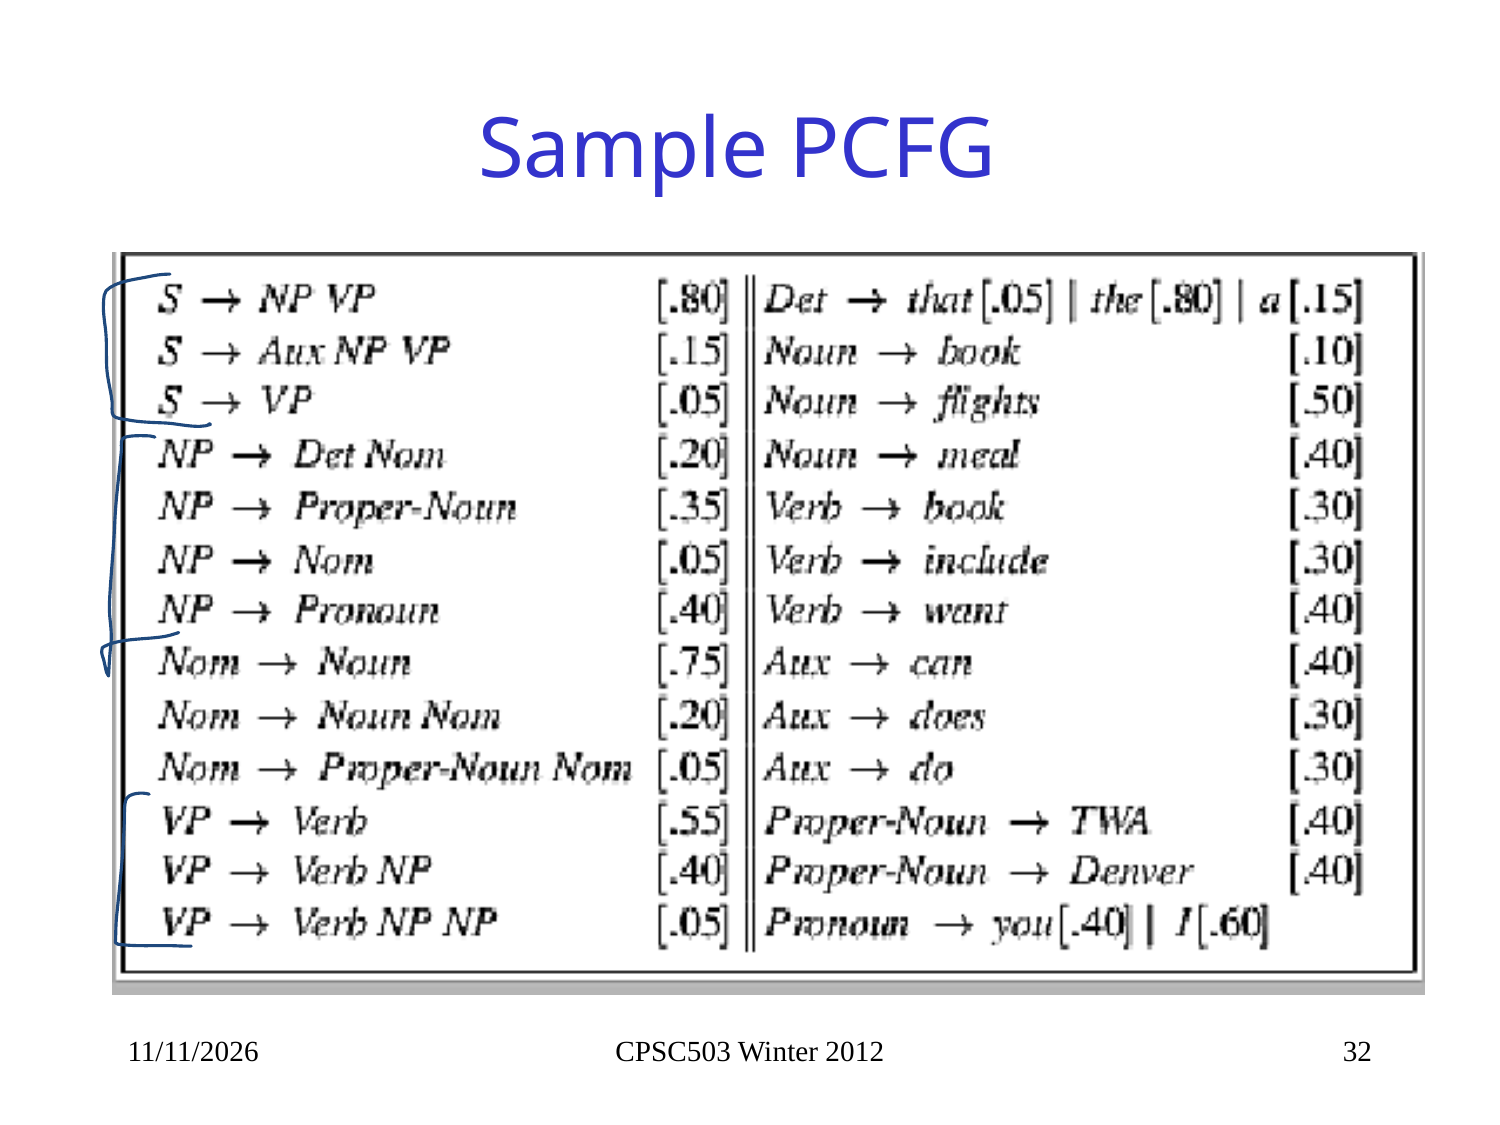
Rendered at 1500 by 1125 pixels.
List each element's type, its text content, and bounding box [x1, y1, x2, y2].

footer CPSC503 Winter 2012 [512, 1024, 988, 1101]
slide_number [112, 1024, 426, 1101]
slide_number 32 [1074, 1024, 1388, 1101]
title Sample PCFG [99, 49, 1376, 238]
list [112, 252, 1426, 995]
